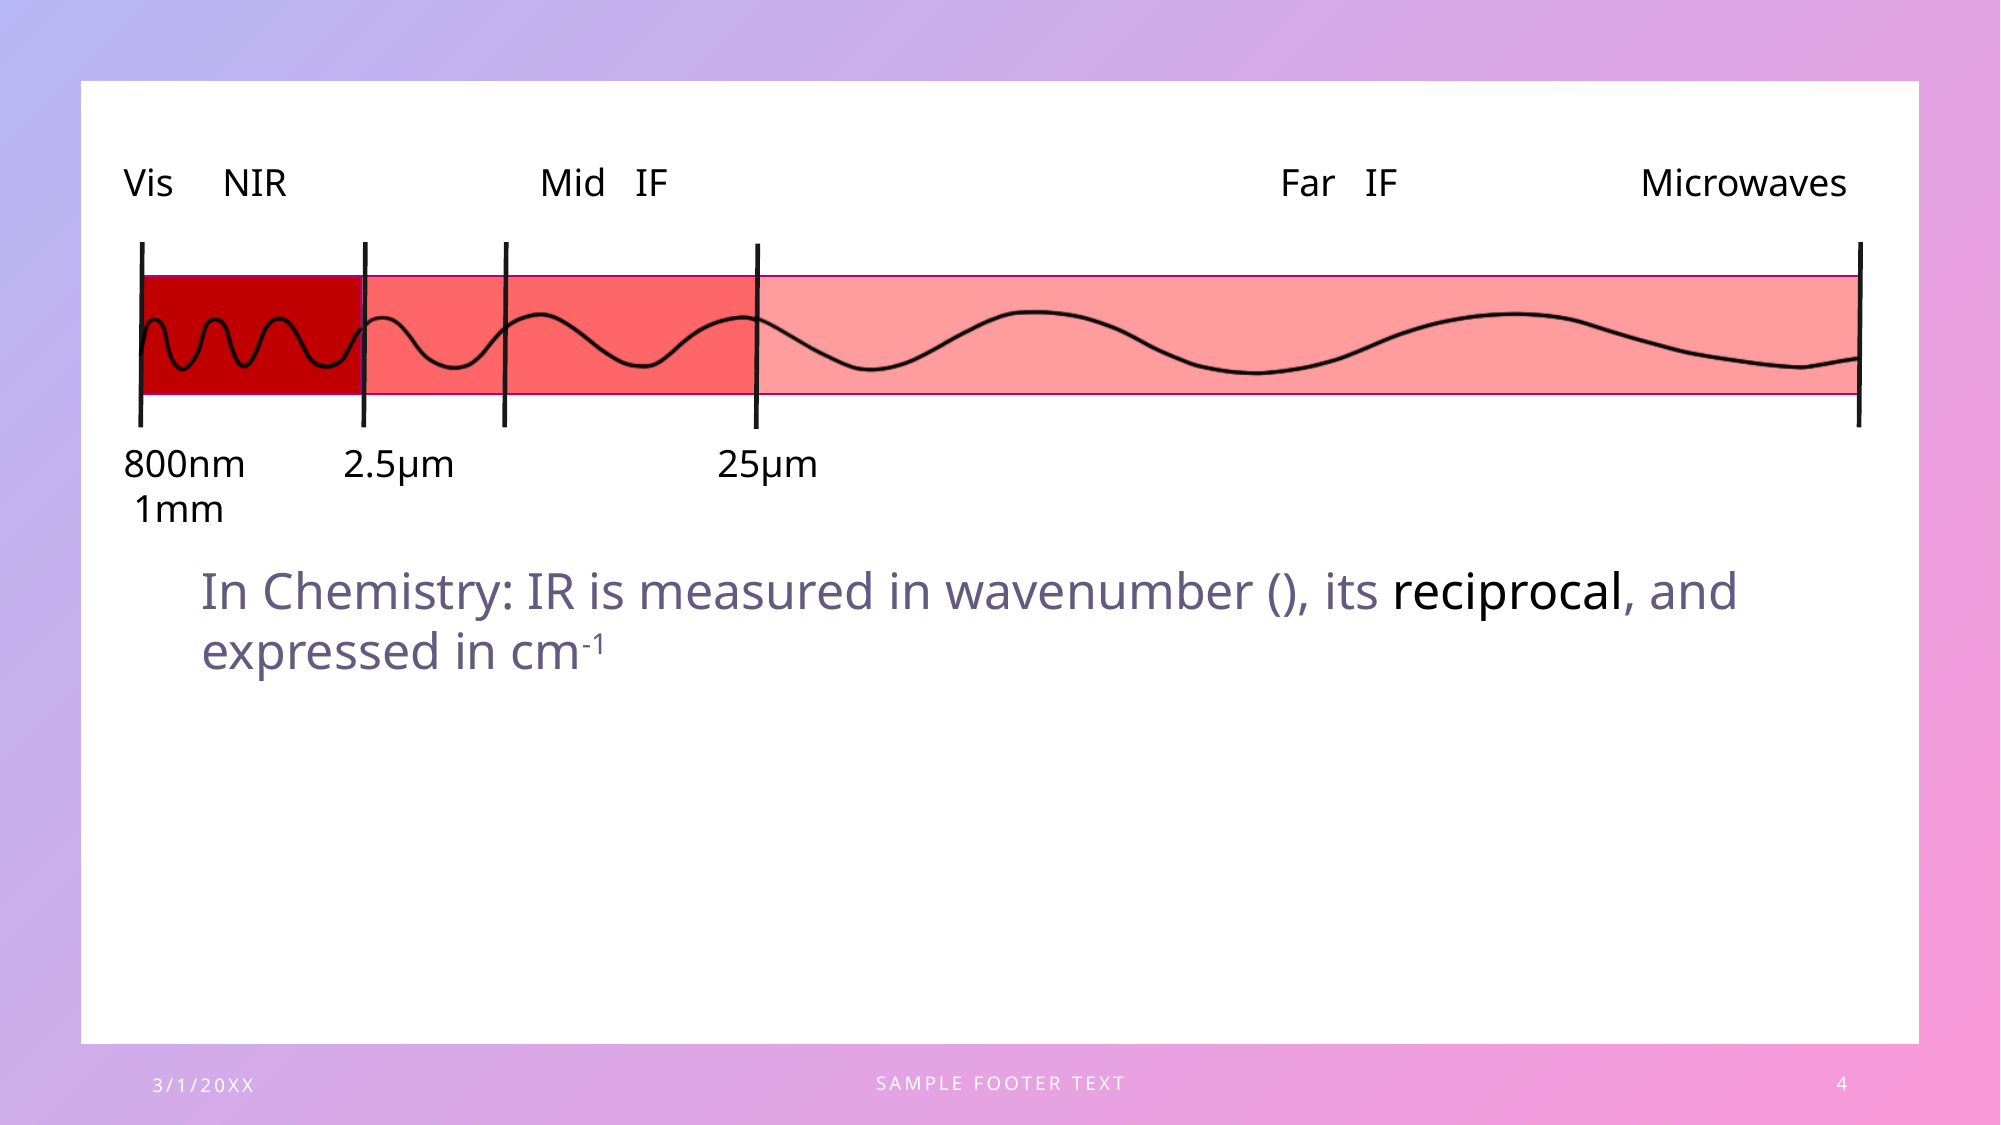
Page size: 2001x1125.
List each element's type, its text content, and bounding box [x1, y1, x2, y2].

text_box Vis NIR Mid IF Far IF Microwaves [108, 151, 1951, 212]
slide_number 4 [1412, 1054, 1863, 1115]
footer SAMPLE FOOTER TEXT [662, 1054, 1338, 1115]
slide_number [137, 1054, 588, 1115]
text_box 800nm 2.5μm 25μm 1mm [108, 432, 1951, 538]
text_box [100, 242, 1896, 462]
